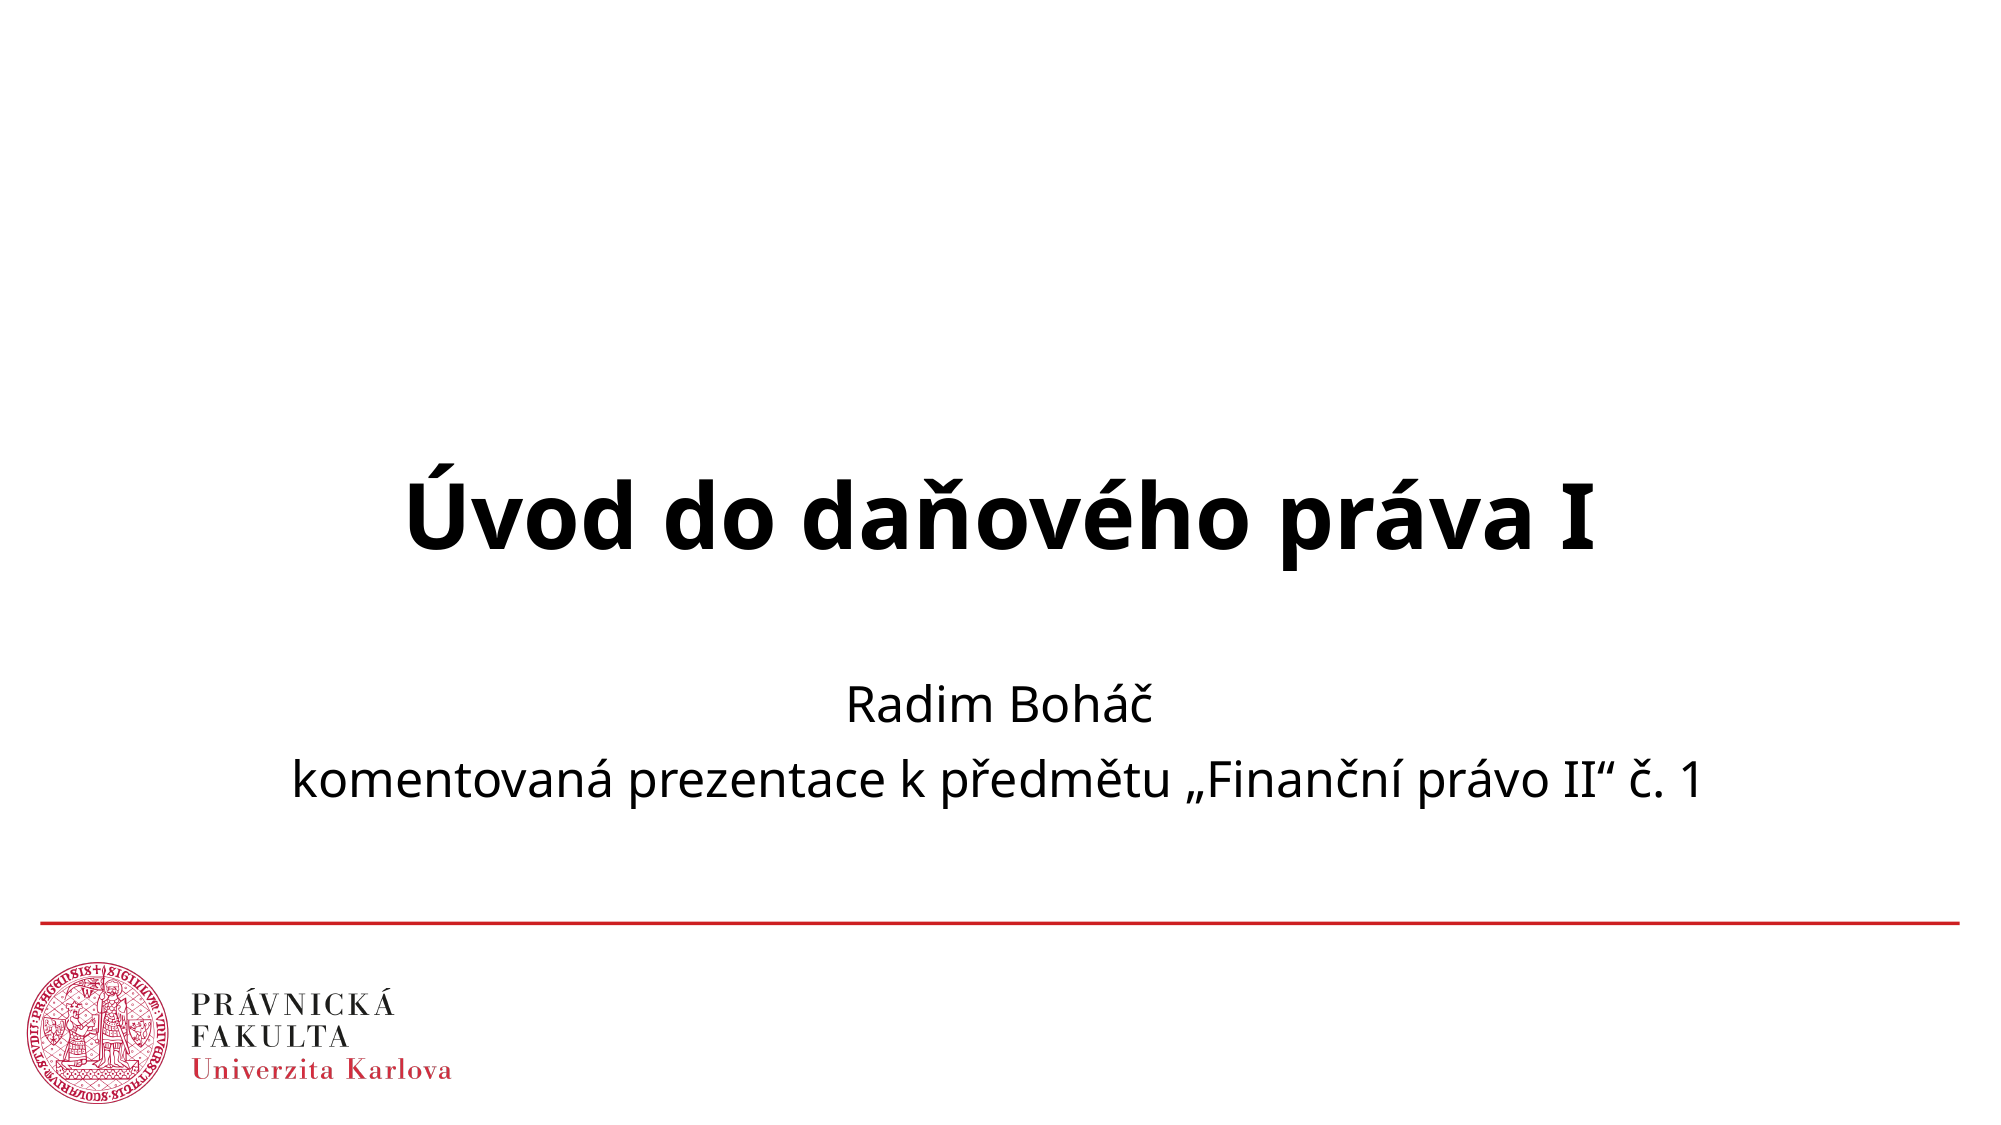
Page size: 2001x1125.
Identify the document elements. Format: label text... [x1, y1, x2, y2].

subtitle Radim Boháč komentovaná prezentace k předmětu „Finanční právo II“ č. 1 [249, 590, 1750, 863]
title Úvod do daňového práva I [249, 184, 1750, 576]
picture [26, 962, 452, 1104]
